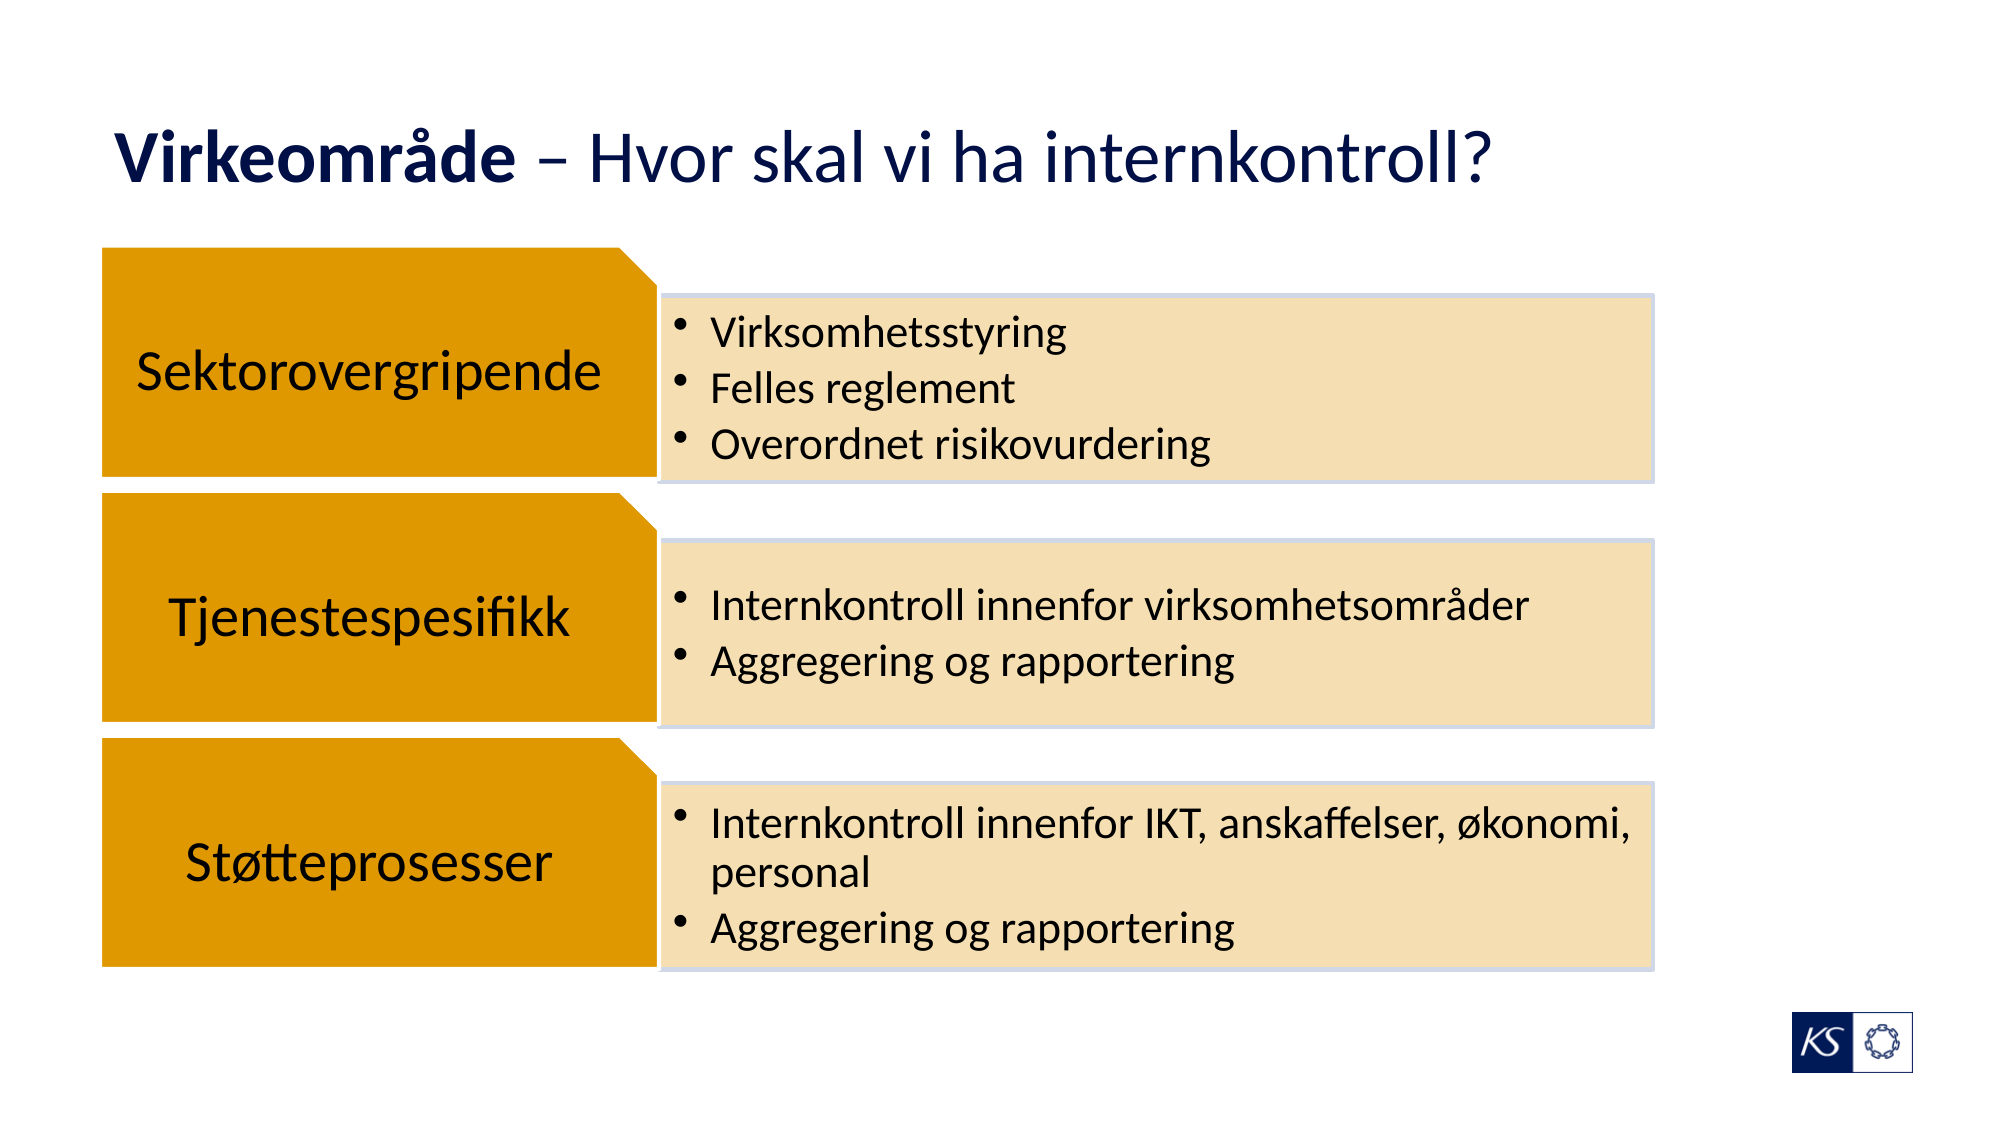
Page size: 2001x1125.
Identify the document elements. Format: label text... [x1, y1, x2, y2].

text_box Sektorovergripende [97, 243, 662, 482]
text_box Internkontroll innenfor virksomhetsområder Aggregering og rapportering [657, 538, 1655, 729]
text_box Internkontroll innenfor IKT, anskaffelser, økonomi, personal Aggregering og rapportering [660, 781, 1655, 972]
text_box Støtteprosesser [97, 733, 662, 972]
text_box Tjenestespesifikk [97, 488, 662, 727]
picture [1792, 1012, 1913, 1073]
text_box Virksomhetsstyring Felles reglement Overordnet risikovurdering [657, 293, 1655, 484]
title Virkeområde – Hvor skal vi ha internkontroll? [99, 59, 1900, 246]
